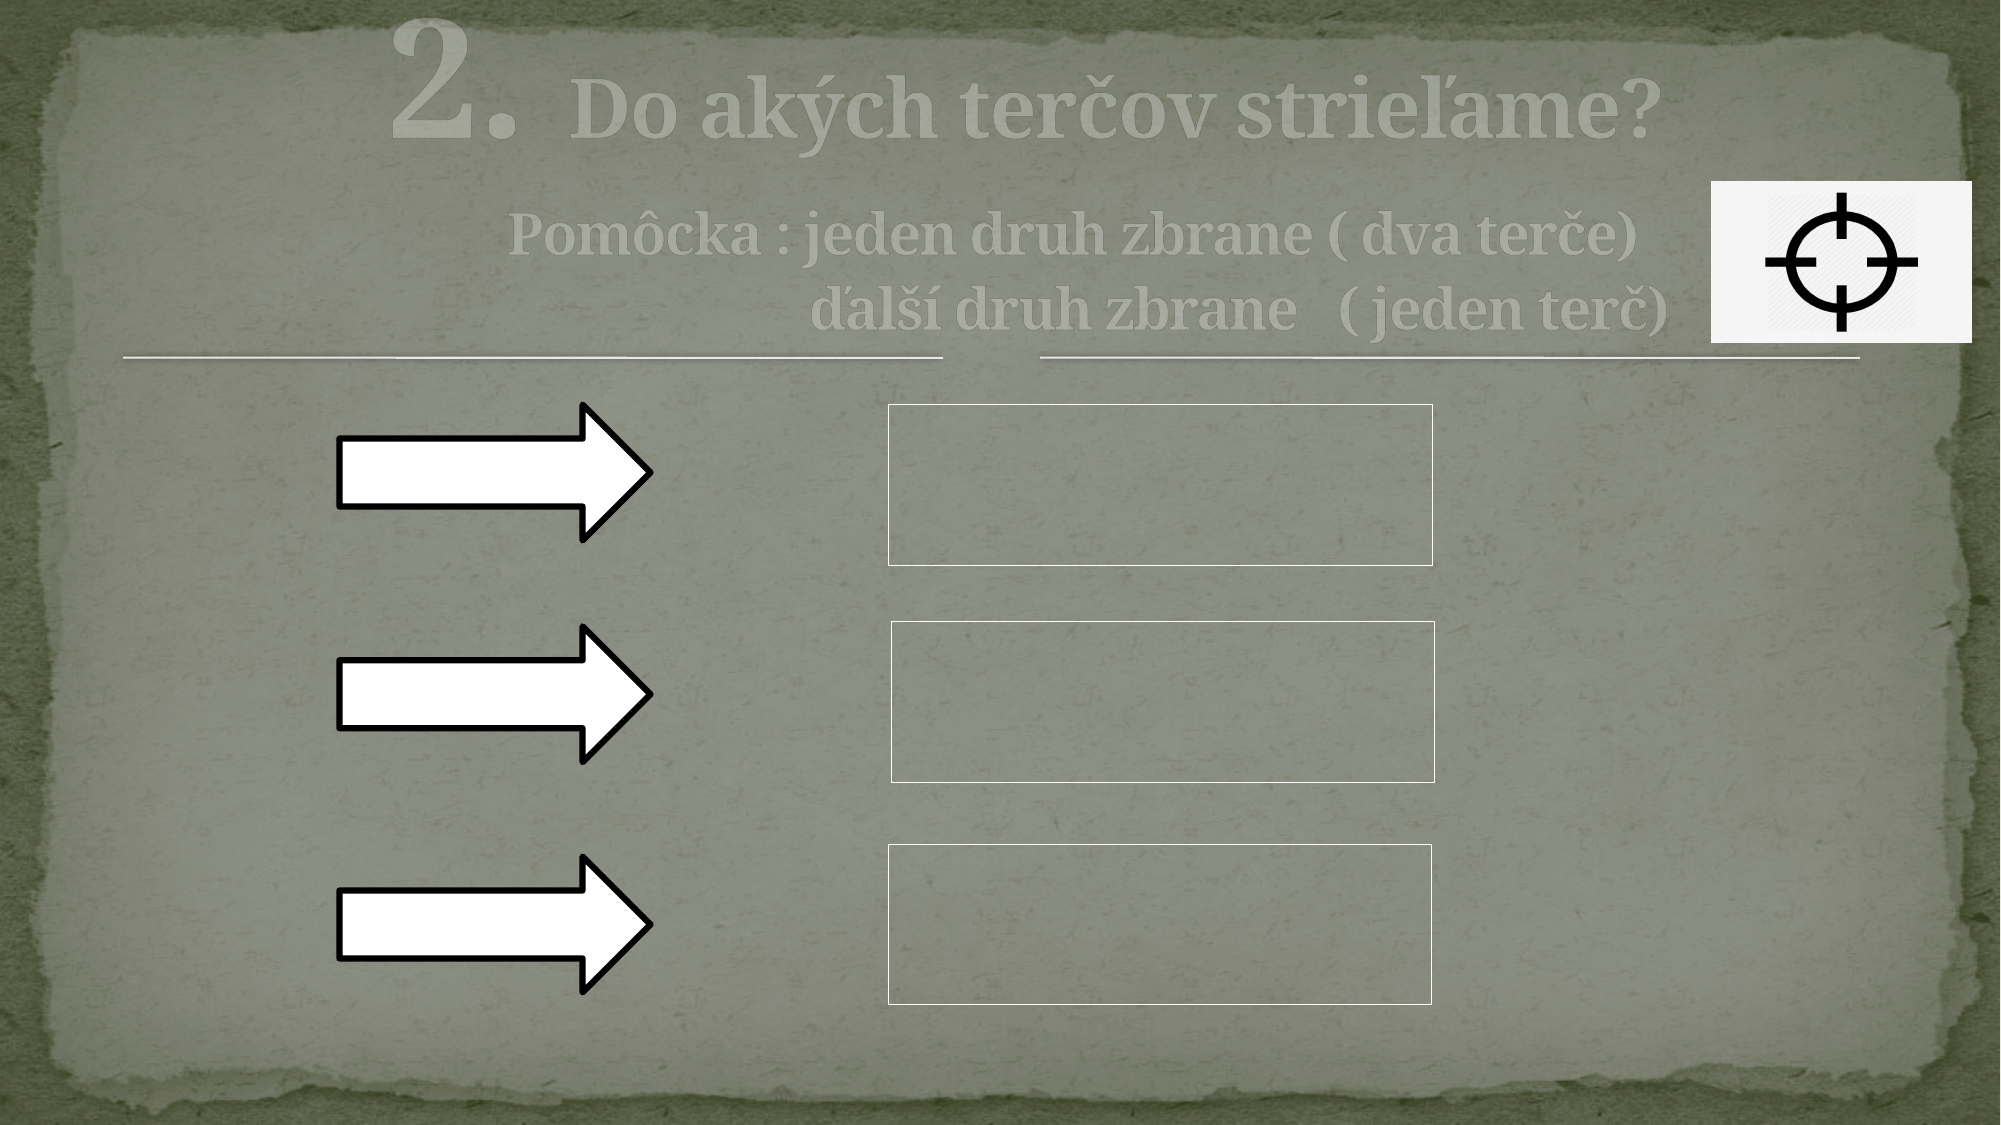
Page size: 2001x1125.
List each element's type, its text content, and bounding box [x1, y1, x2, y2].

title 2. Do akých terčov strieľame? Pomôcka : jeden druh zbrane ( dva terče) ďalší druh zbrane ( jeden terč) [371, 161, 2000, 349]
text_box [336, 401, 654, 544]
list [888, 844, 1432, 1005]
list [888, 404, 1433, 566]
text_box [336, 853, 654, 996]
list [891, 621, 1435, 783]
text_box [336, 623, 654, 766]
picture [1711, 181, 1972, 343]
